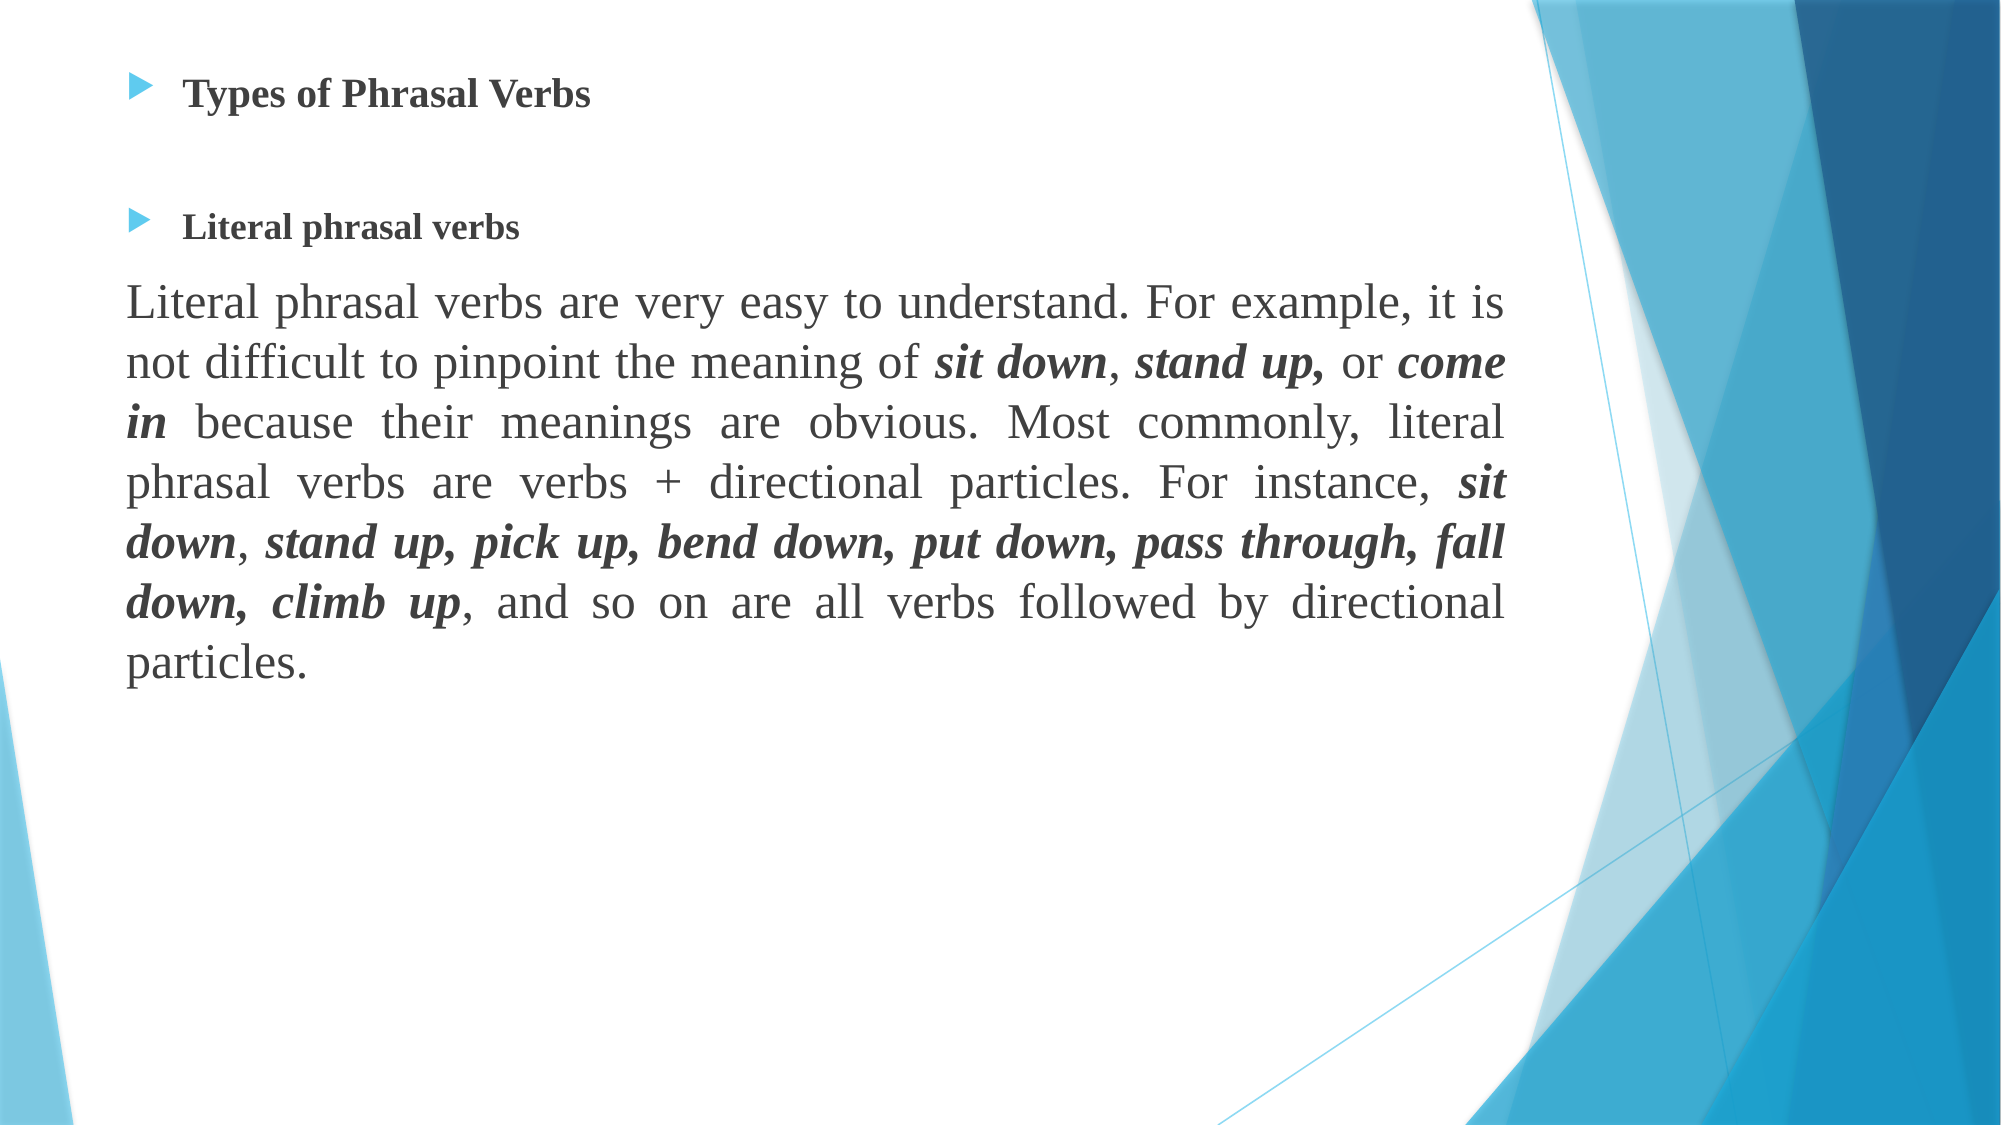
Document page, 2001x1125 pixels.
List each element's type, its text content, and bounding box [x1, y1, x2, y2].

list Types of Phrasal Verbs Literal phrasal verbs Literal phrasal verbs are very easy to understand. For example, it is not difficult to pinpoint the meaning of sit down, stand up, or come in because their meanings are obvious. Most commonly, literal phrasal verbs are verbs + directional particles. For instance, sit down, stand up, pick up, bend down, put down, pass through, fall down, climb up, and so on are all verbs followed by directional particles. [111, 58, 1522, 1076]
